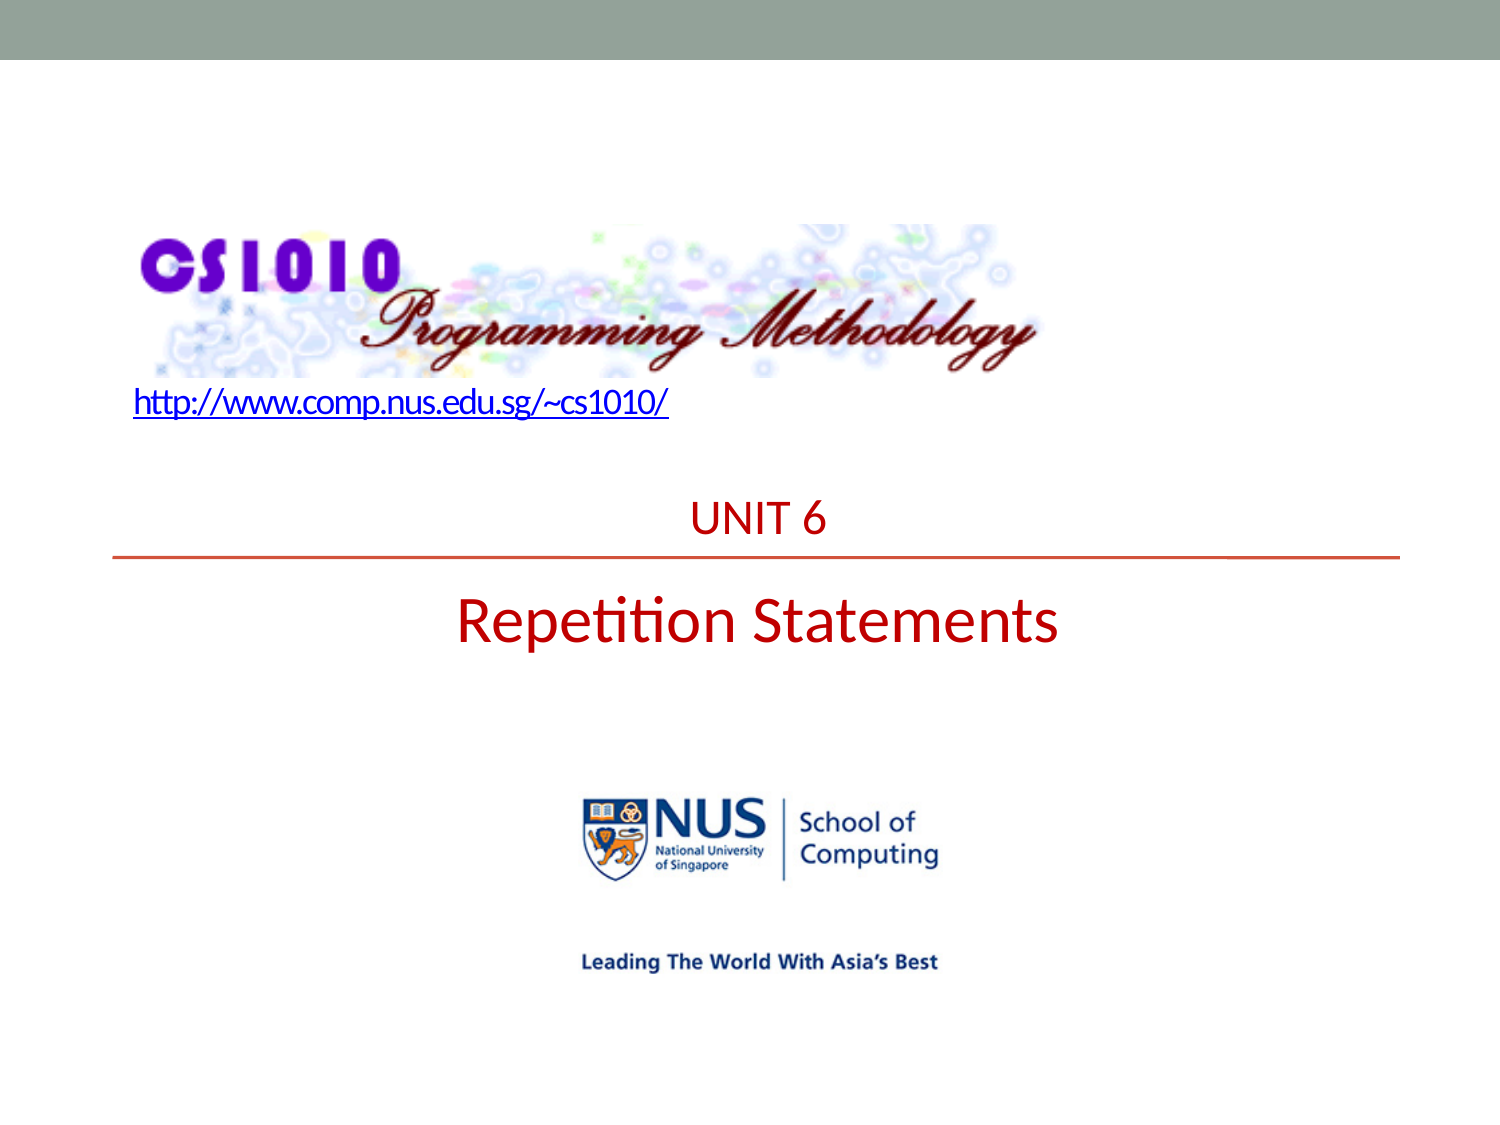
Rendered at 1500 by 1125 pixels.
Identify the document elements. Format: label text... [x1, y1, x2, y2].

text_box Repetition Statements [173, 567, 1344, 663]
picture [557, 770, 960, 978]
picture [122, 224, 1056, 378]
title http://www.comp.nus.edu.sg/~cs1010/ [118, 369, 775, 430]
text_box UNIT 6 [576, 477, 941, 553]
